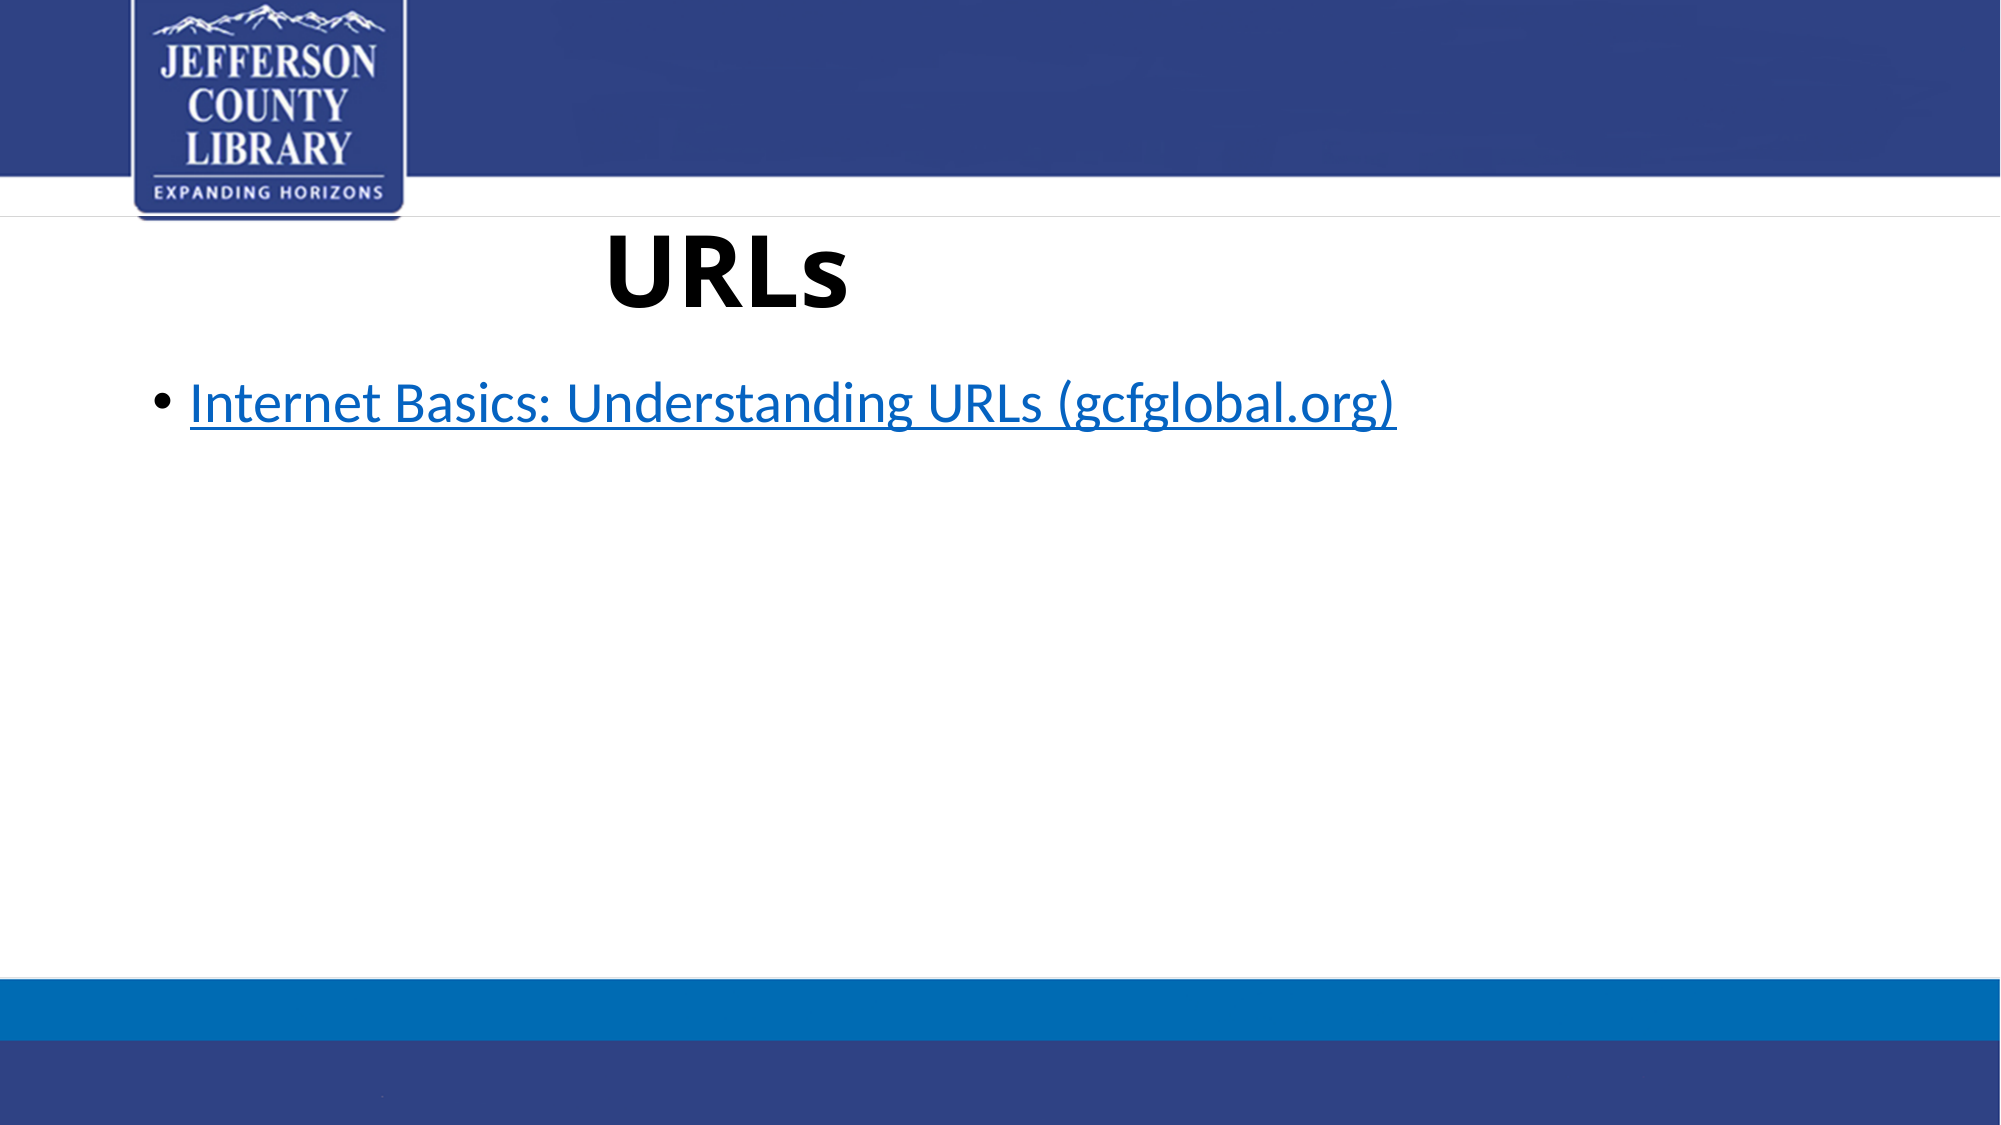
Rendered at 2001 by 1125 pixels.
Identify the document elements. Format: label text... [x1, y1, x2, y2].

picture [0, 0, 2001, 1125]
title URLs [587, 185, 1863, 365]
list Internet Basics: Understanding URLs (gcfglobal.org) [137, 365, 1863, 1014]
